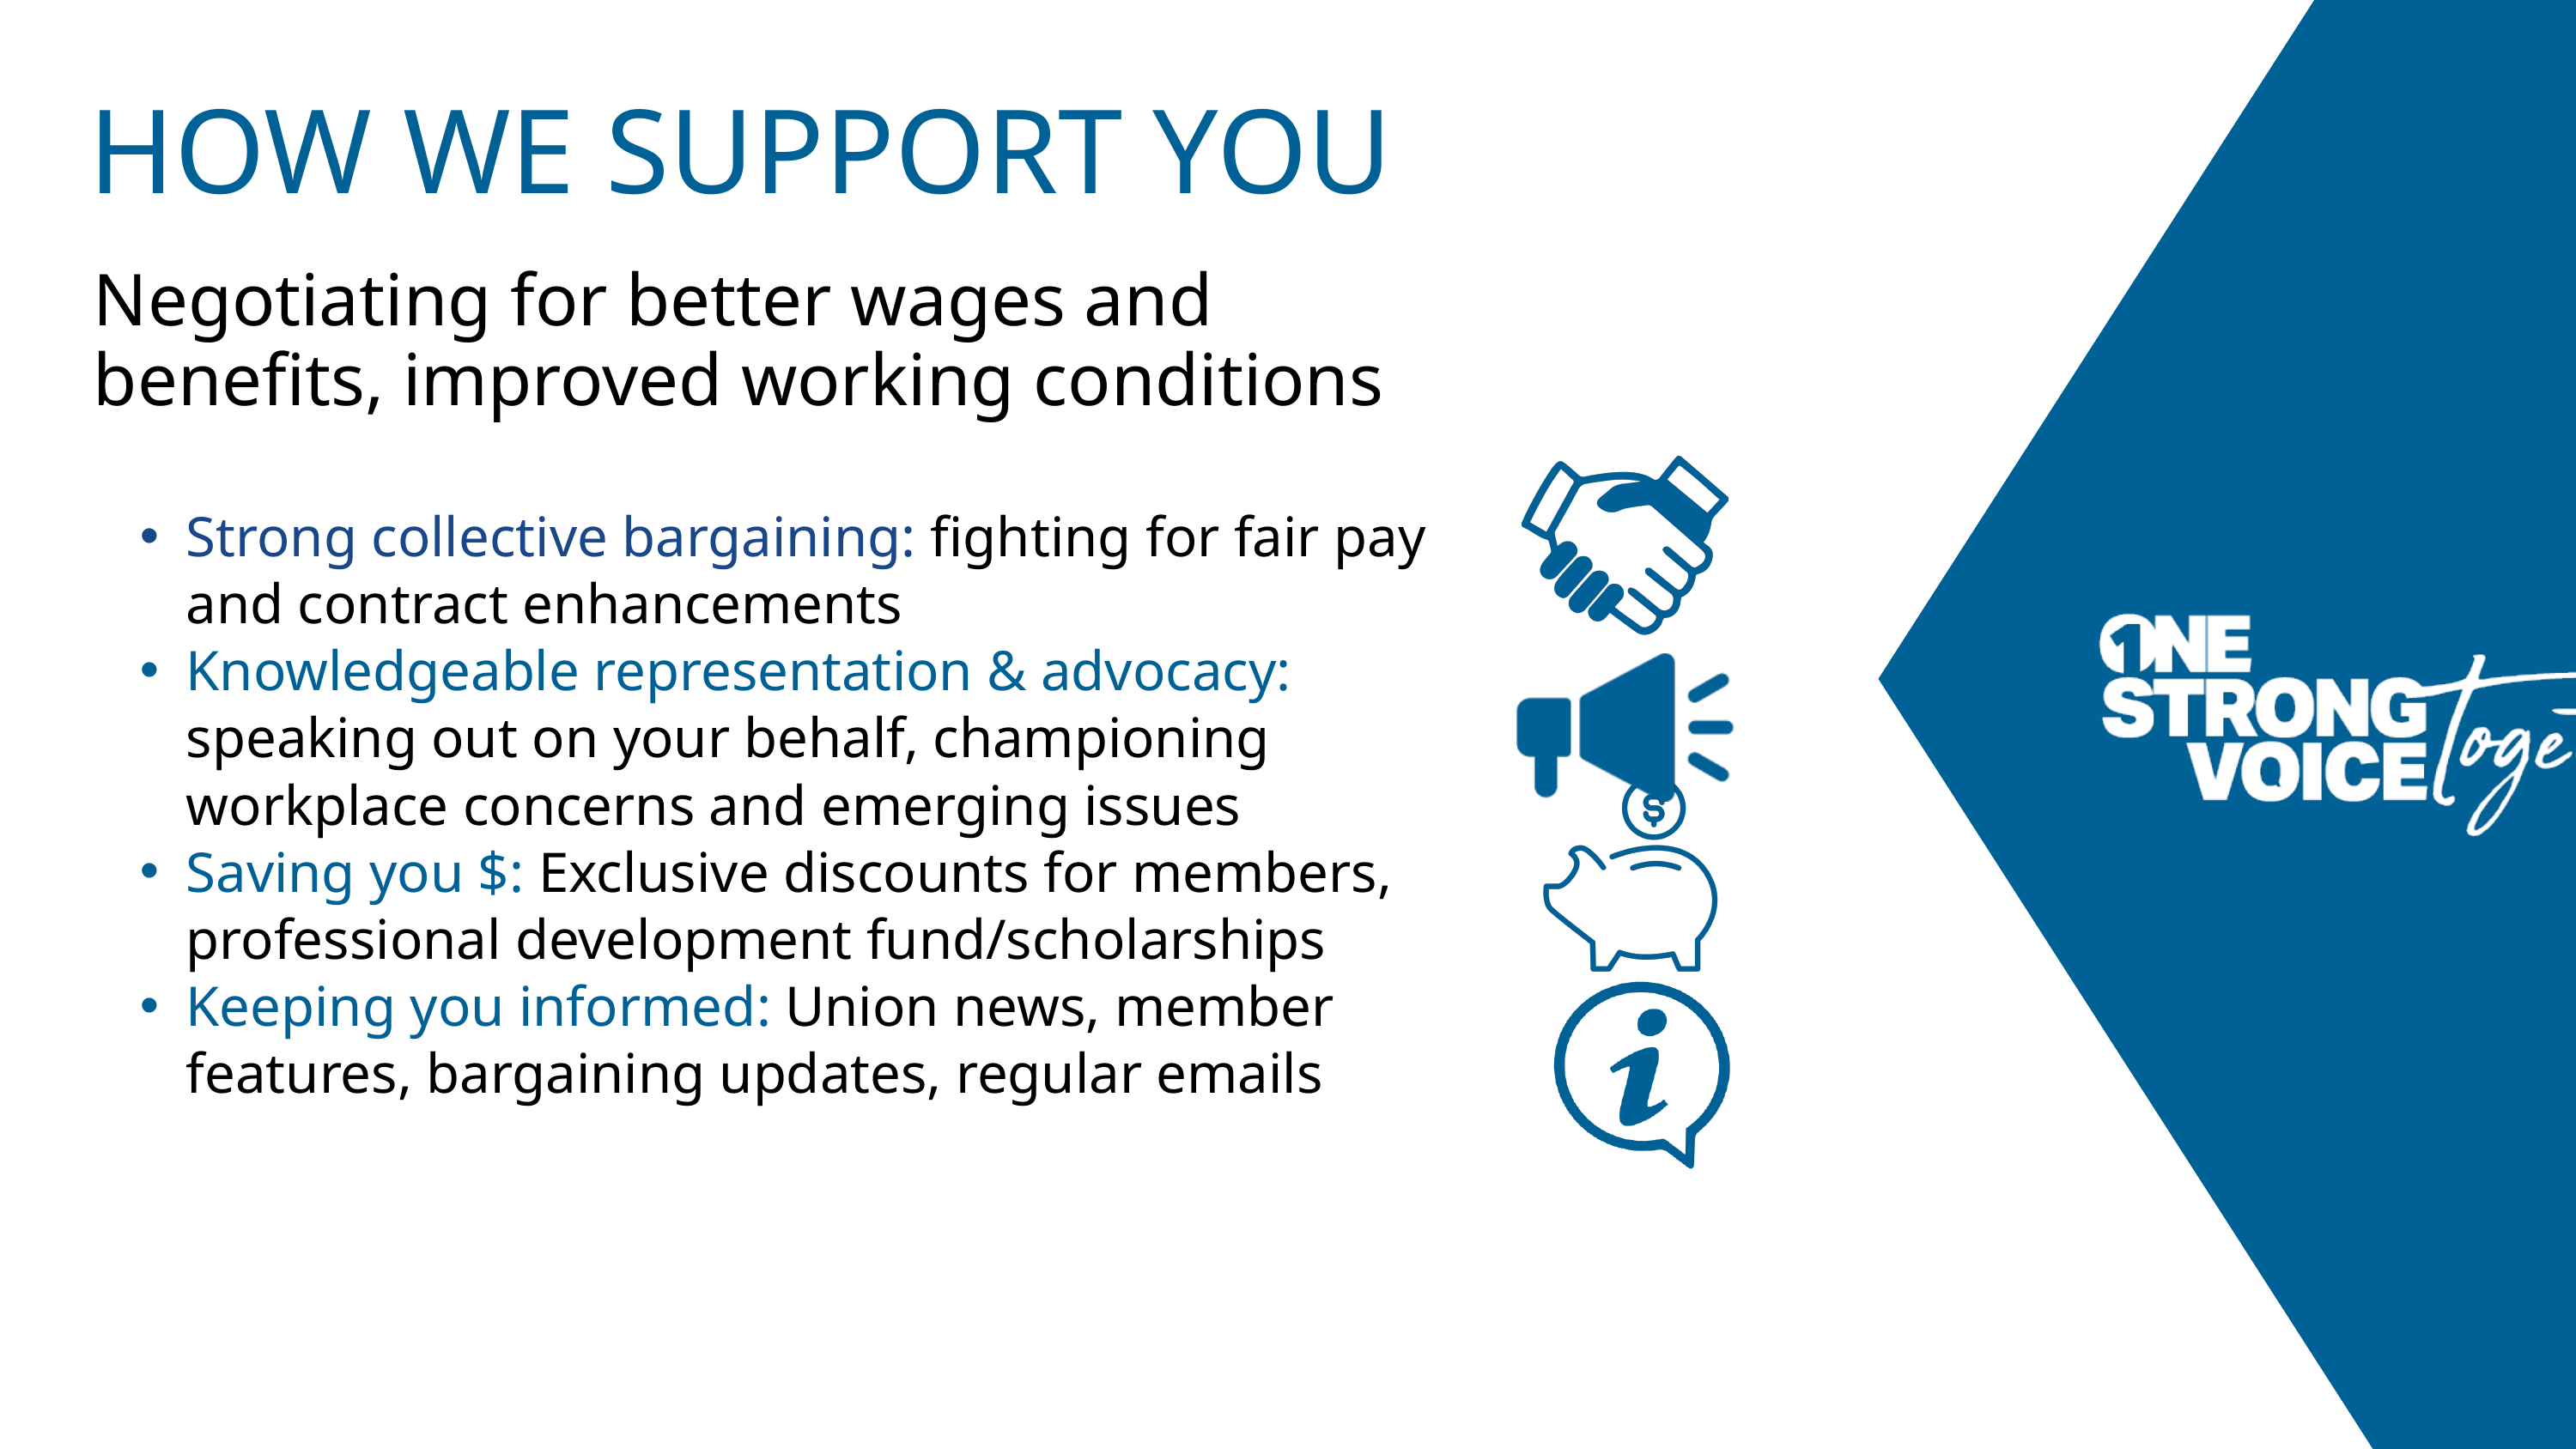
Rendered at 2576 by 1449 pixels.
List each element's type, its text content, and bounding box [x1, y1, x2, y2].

text_box Negotiating for better wages and benefits, improved working conditions Strong collective bargaining: fighting for fair pay and contract enhancements Knowledgeable representation & advocacy: speaking out on your behalf, championing workplace concerns and emerging issues Saving you $: Exclusive discounts for members, professional development fund/scholarships Keeping you informed: Union news, member features, bargaining updates, regular emails [93, 259, 1513, 1184]
text_box [1521, 455, 1729, 635]
text_box [1546, 974, 1736, 1169]
text_box [1541, 802, 1729, 972]
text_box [1878, 0, 2576, 1449]
text_box [1516, 653, 1735, 802]
text_box HOW WE SUPPORT YOU [88, 76, 1771, 217]
